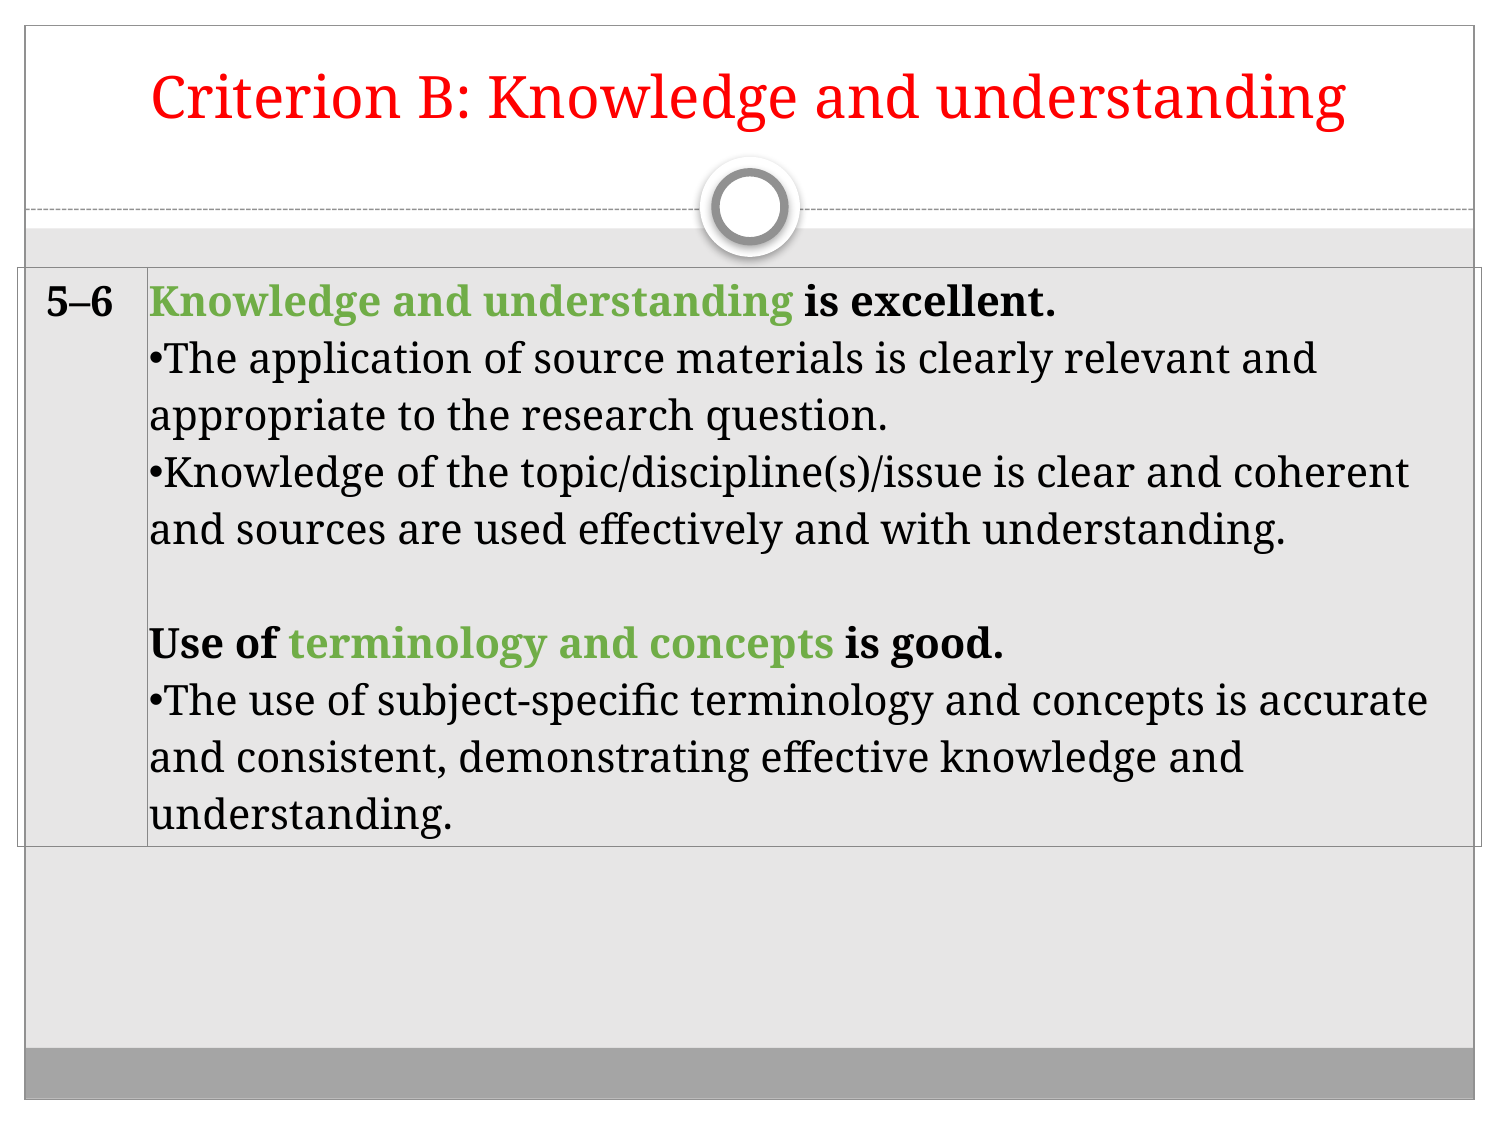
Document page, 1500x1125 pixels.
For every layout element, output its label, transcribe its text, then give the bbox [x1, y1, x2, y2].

table_header Knowledge and understanding is excellent. The application of source materials is clearly relevant and appropriate to the research question. Knowledge of the topic/discipline(s)/issue is clear and coherent and sources are used effectively and with understanding. Use of terminology and concepts is good. The use of subject-specific terminology and concepts is accurate and consistent, demonstrating effective knowledge and understanding. [148, 268, 1481, 846]
table_header 5–6 [18, 268, 147, 846]
title Criterion B: Knowledge and understanding [49, 11, 1450, 138]
